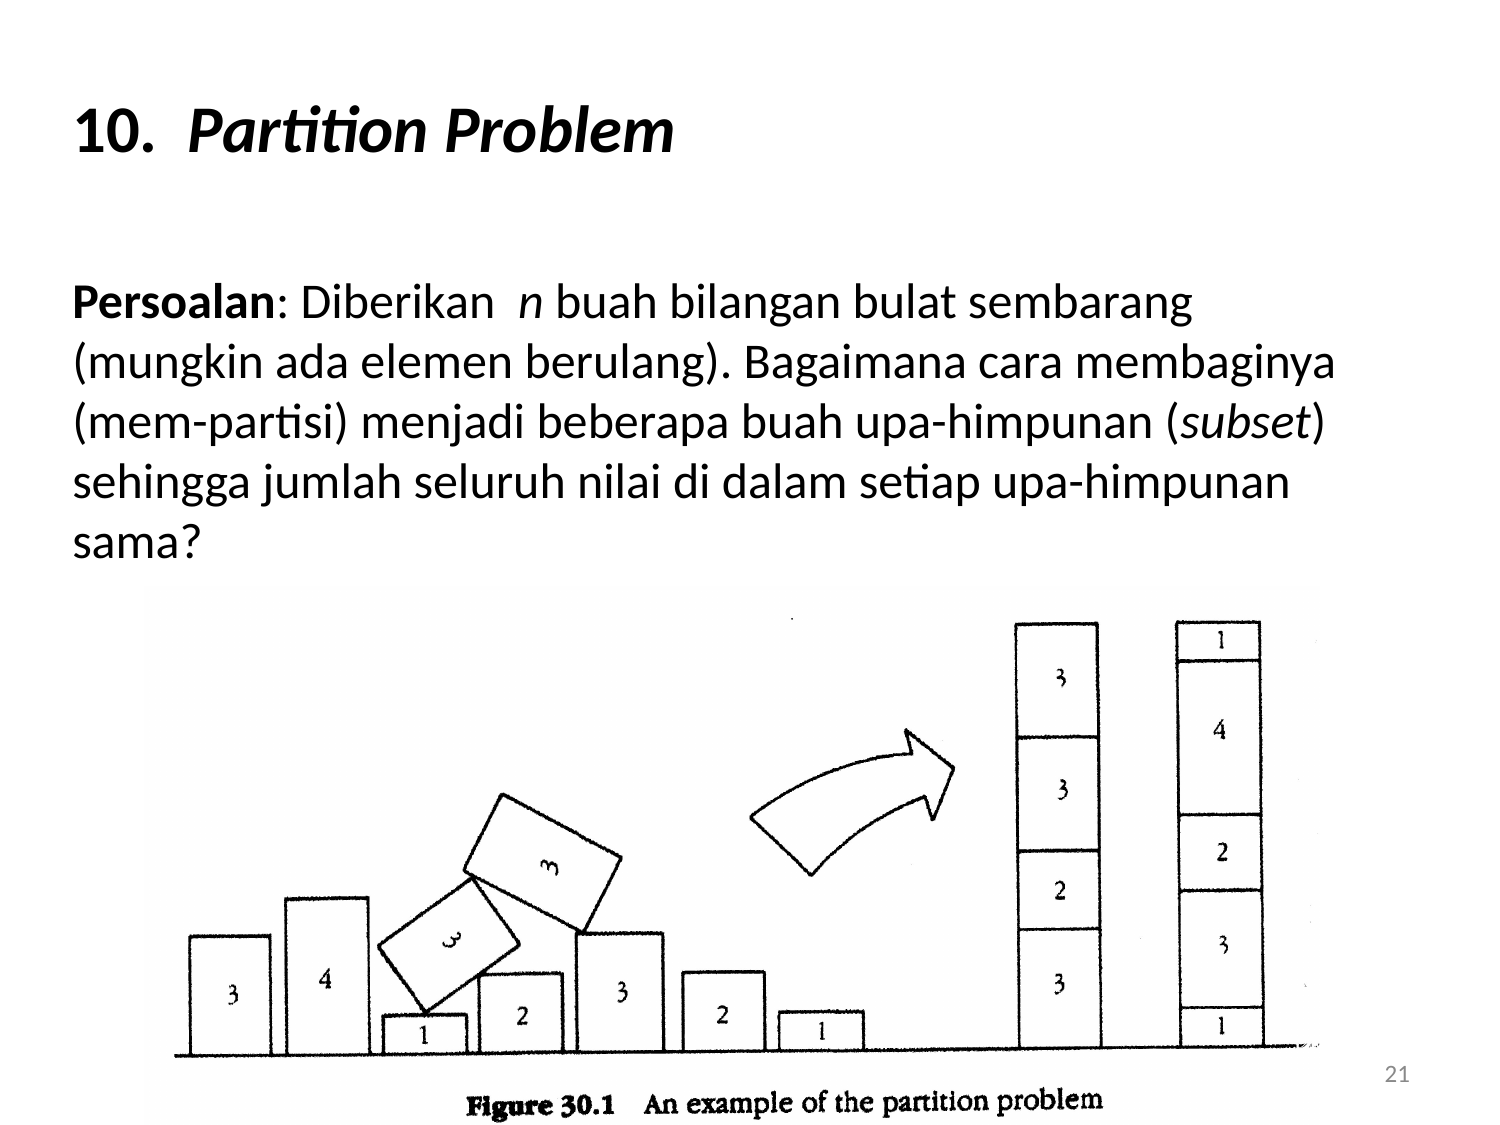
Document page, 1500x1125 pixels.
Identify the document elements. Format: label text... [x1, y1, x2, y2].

list 10. Partition Problem Persoalan: Diberikan n buah bilangan bulat sembarang (mungkin ada elemen berulang). Bagaimana cara membaginya (mem-partisi) menjadi beberapa buah upa-himpunan (subset) sehingga jumlah seluruh nilai di dalam setiap upa-himpunan sama? [57, 78, 1408, 958]
slide_number 21 [1326, 1042, 1425, 1103]
picture [144, 585, 1321, 1125]
